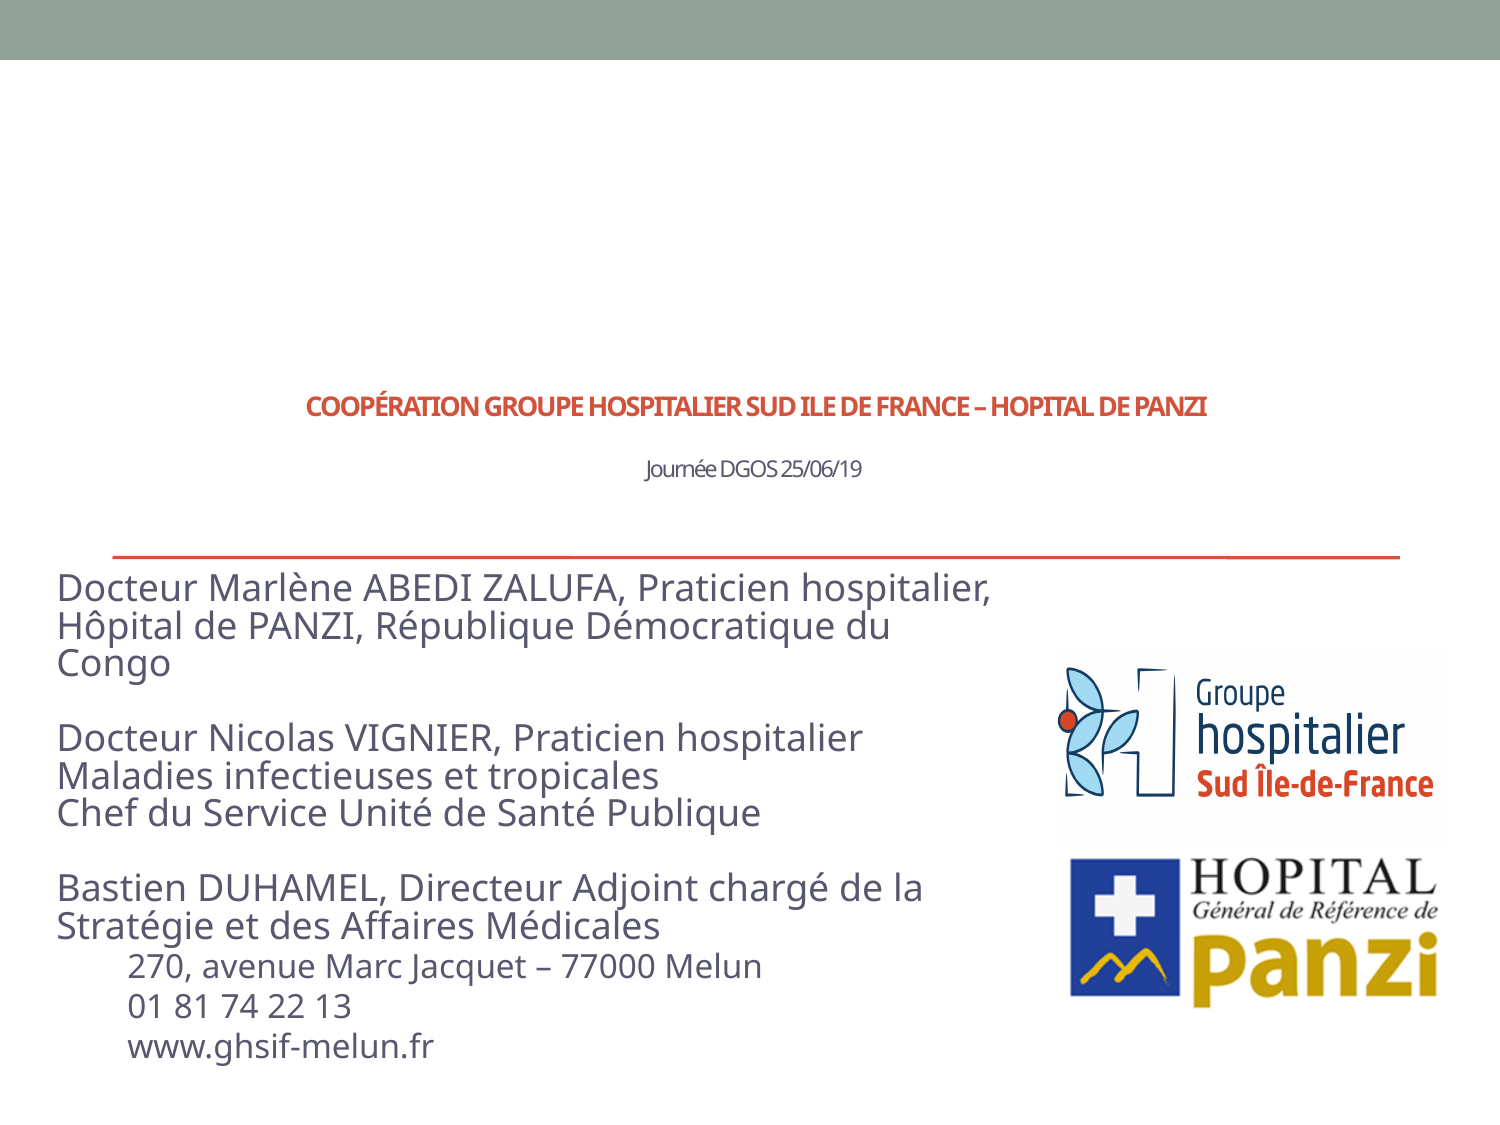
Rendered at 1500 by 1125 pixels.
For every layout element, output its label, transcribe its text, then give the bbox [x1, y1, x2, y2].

subtitle Docteur Marlène ABEDI ZALUFA, Praticien hospitalier, Hôpital de PANZI, République Démocratique du Congo Docteur Nicolas VIGNIER, Praticien hospitalier Maladies infectieuses et tropicales Chef du Service Unité de Santé Publique Bastien DUHAMEL, Directeur Adjoint chargé de la Stratégie et des Affaires Médicales [41, 564, 1022, 885]
text_box 270, avenue Marc Jacquet – 77000 Melun 01 81 74 22 13 www.ghsif-melun.fr [112, 893, 863, 1073]
title Coopération Groupe hospitalier sud ile de France – hopital DE PANZI Journée DGOS 25/06/19 [112, 90, 1400, 518]
text_box [832, 572, 1500, 648]
picture [1056, 647, 1451, 1012]
